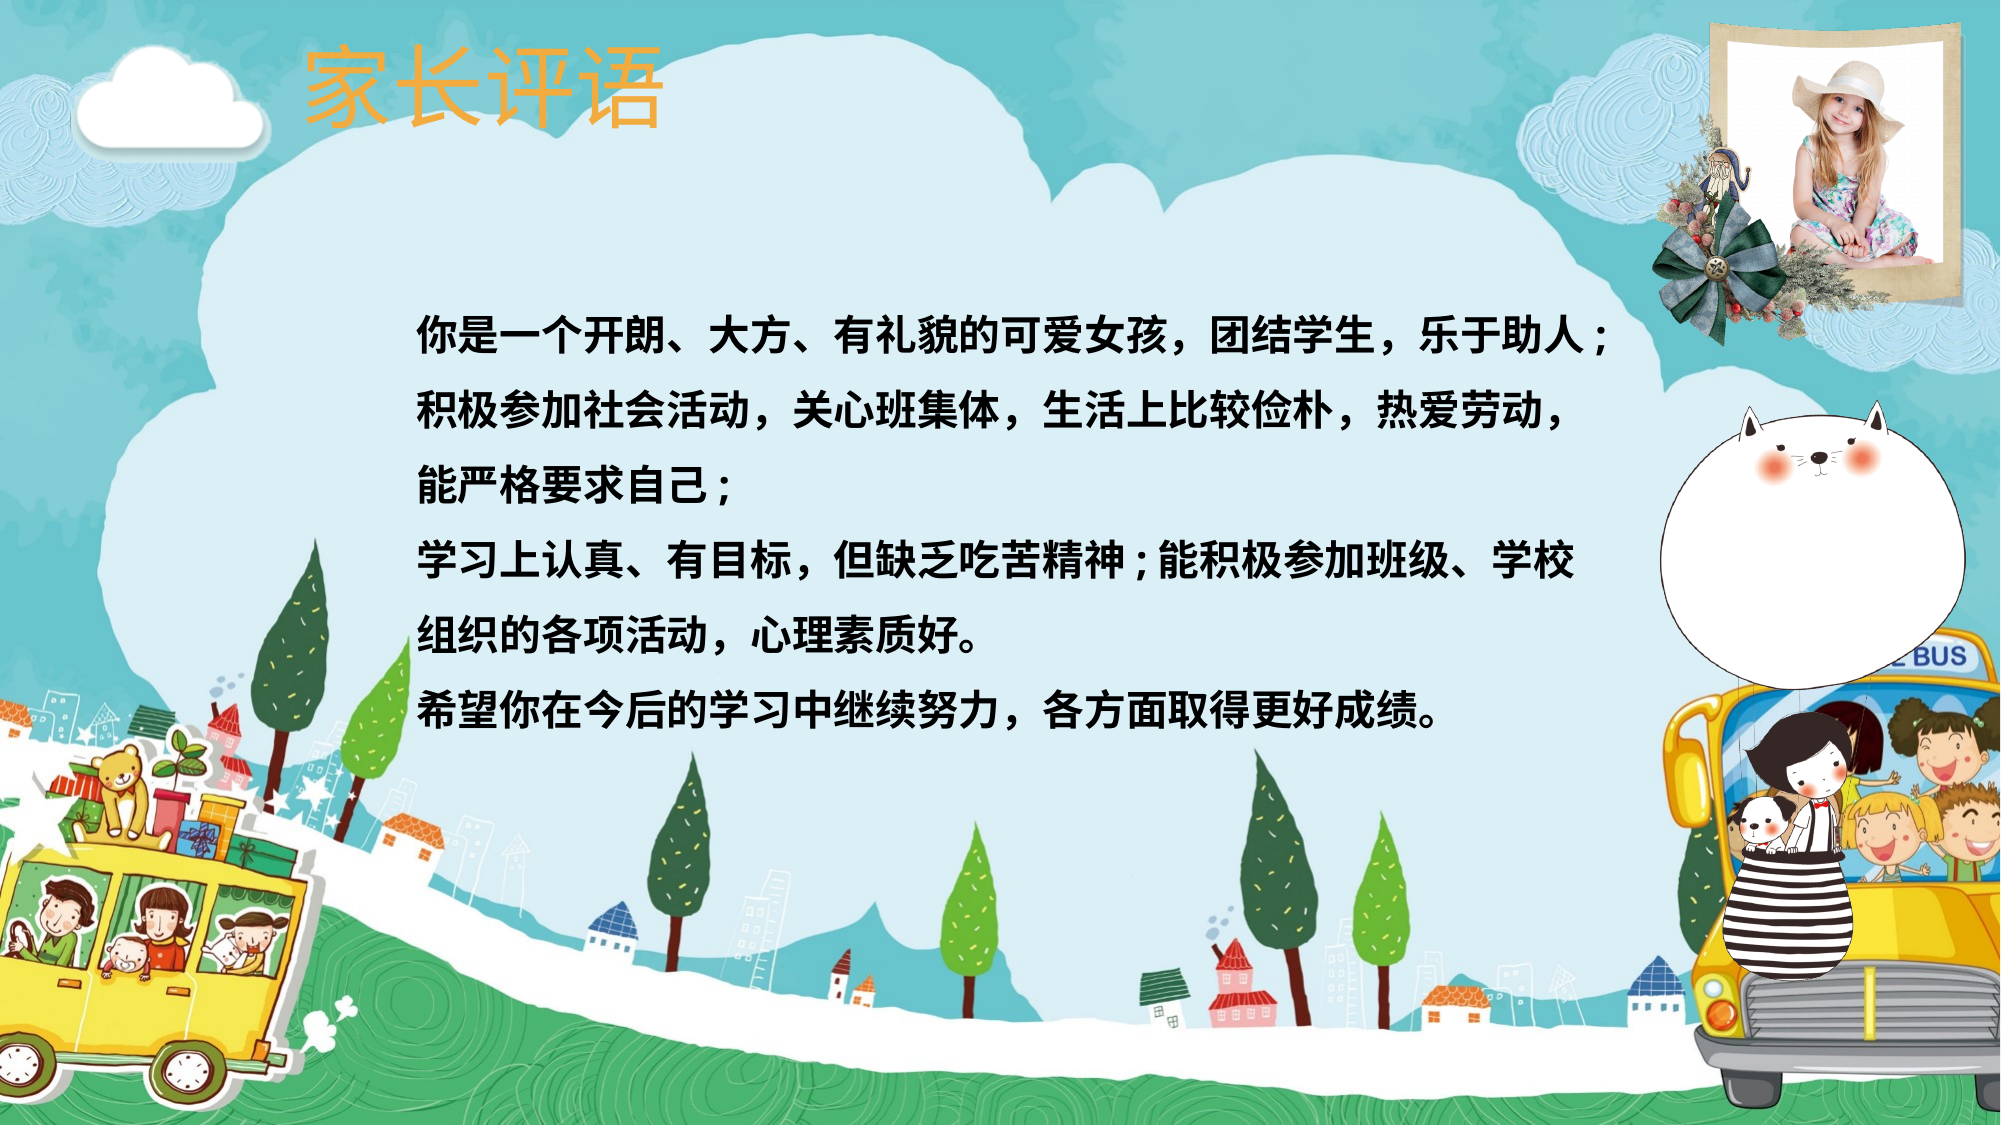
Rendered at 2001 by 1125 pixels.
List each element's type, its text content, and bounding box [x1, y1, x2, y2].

text_box 家长评语 [324, 22, 721, 147]
text_box 你是一个开朗、大方、有礼貌的可爱女孩，团结学生，乐于助人; 积极参加社会活动，关心班集体，生活上比较俭朴，热爱劳动，能严格要求自己; 学习上认真、有目标，但缺乏吃苦精神;能积极参加班级、学校组织的各项活动，心理素质好。 希望你在今后的学习中继续努力，各方面取得更好成绩。 [401, 276, 1615, 741]
picture [0, 0, 2001, 1125]
